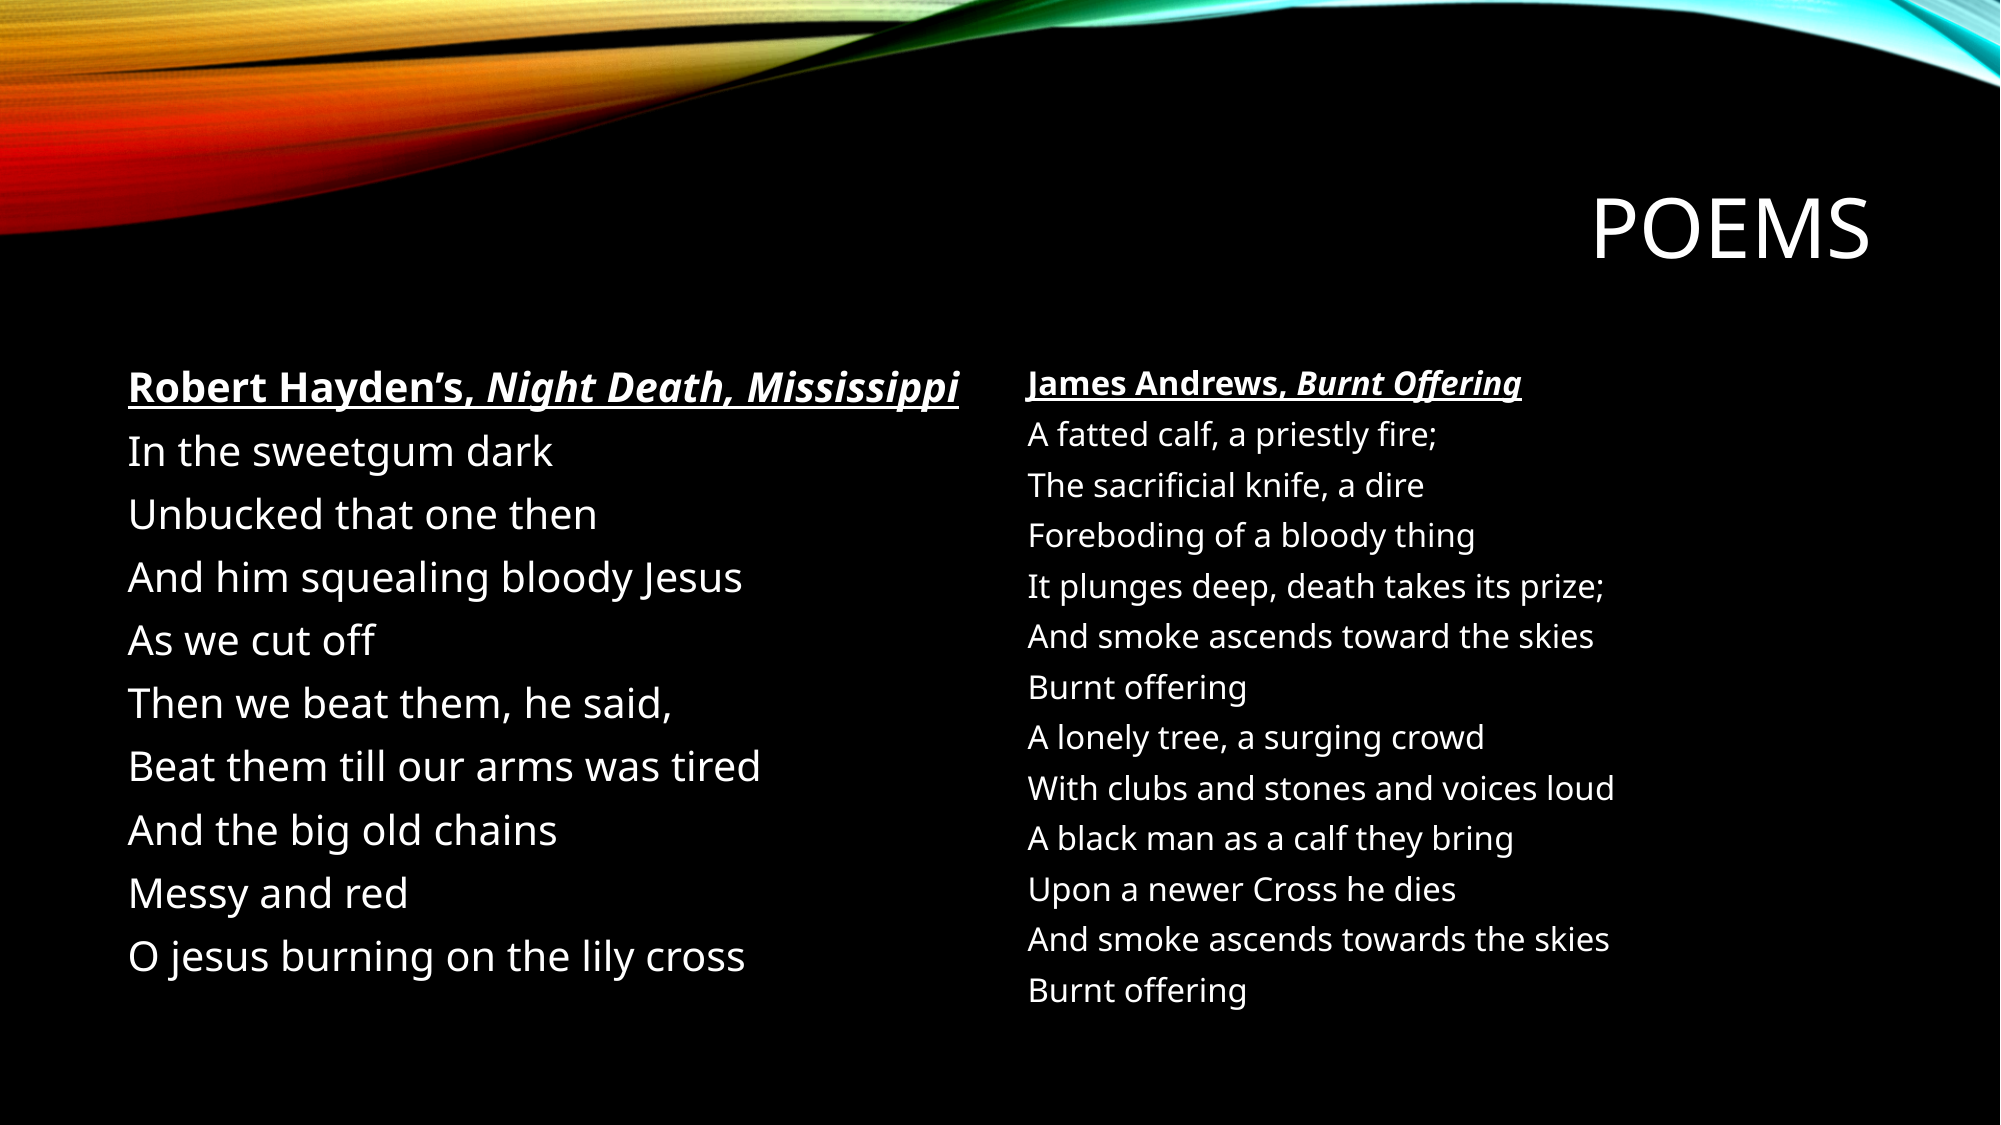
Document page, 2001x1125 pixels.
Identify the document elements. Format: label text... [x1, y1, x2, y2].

picture [0, 0, 2000, 237]
list Robert Hayden’s, Night Death, Mississippi In the sweetgum dark Unbucked that one then And him squealing bloody Jesus As we cut off Then we beat them, he said, Beat them till our arms was tired And the big old chains Messy and red O jesus burning on the lily cross [112, 360, 988, 1021]
title Poems [474, 125, 1888, 338]
list James Andrews, Burnt Offering A fatted calf, a priestly fire; The sacrificial knife, a dire Foreboding of a bloody thing It plunges deep, death takes its prize; And smoke ascends toward the skies Burnt offering A lonely tree, a surging crowd With clubs and stones and voices loud A black man as a calf they bring Upon a newer Cross he dies And smoke ascends towards the skies Burnt offering [1012, 360, 1888, 1021]
